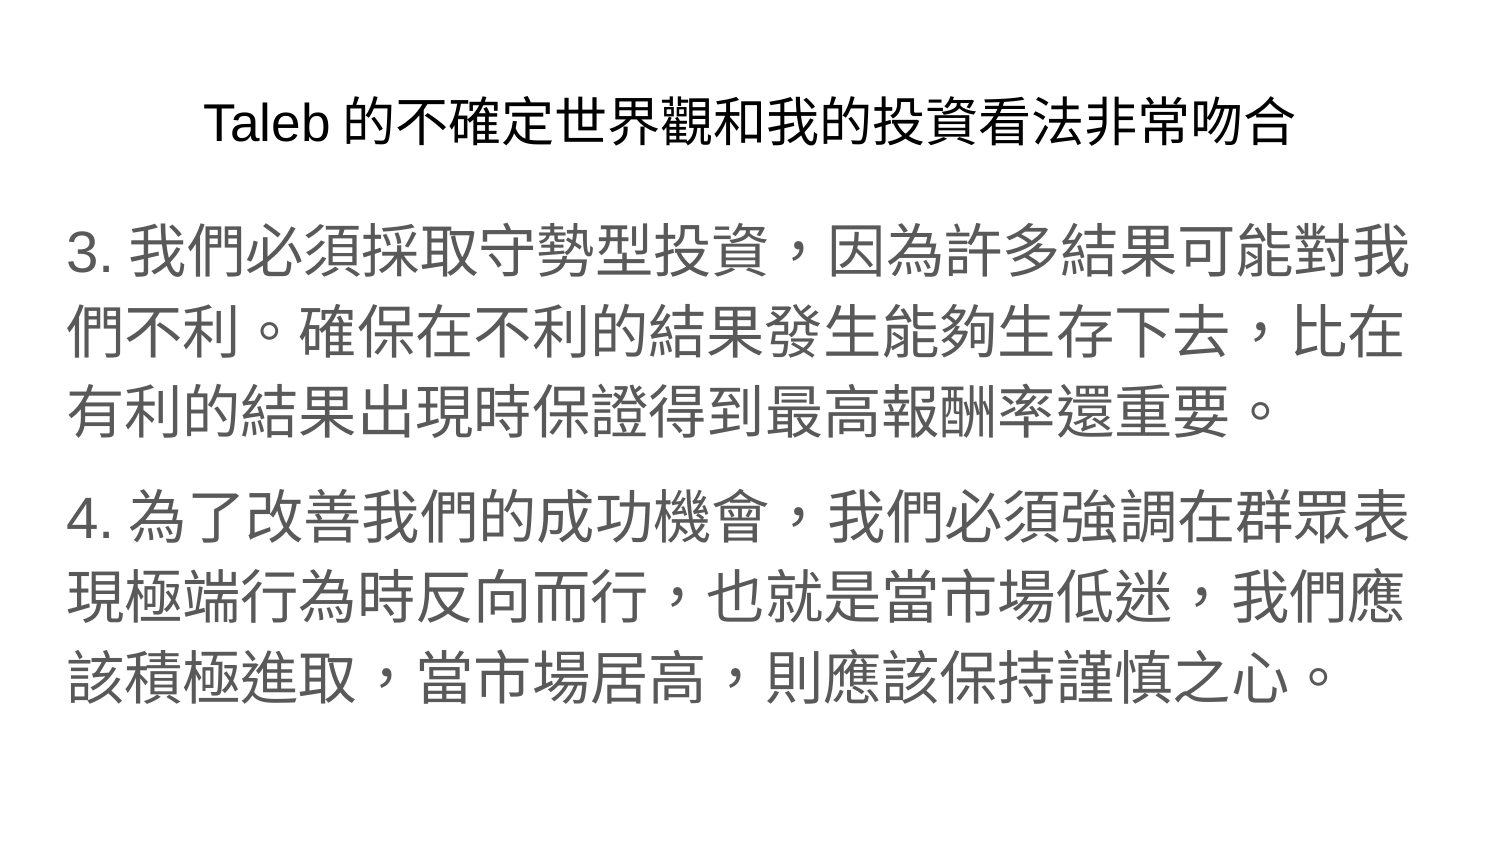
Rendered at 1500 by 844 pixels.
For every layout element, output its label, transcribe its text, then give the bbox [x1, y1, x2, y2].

title Taleb的不確定世界觀和我的投資看法非常吻合 [51, 72, 1449, 167]
list 3.我們必須採取守勢型投資，因為許多結果可能對我們不利。確保在不利的結果發生能夠生存下去，比在有利的結果出現時保證得到最高報酬率還重要。 4.為了改善我們的成功機會，我們必須強調在群眾表現極端行為時反向而行，也就是當市場低迷，我們應該積極進取，當市場居高，則應該保持謹慎之心。 [51, 189, 1449, 750]
